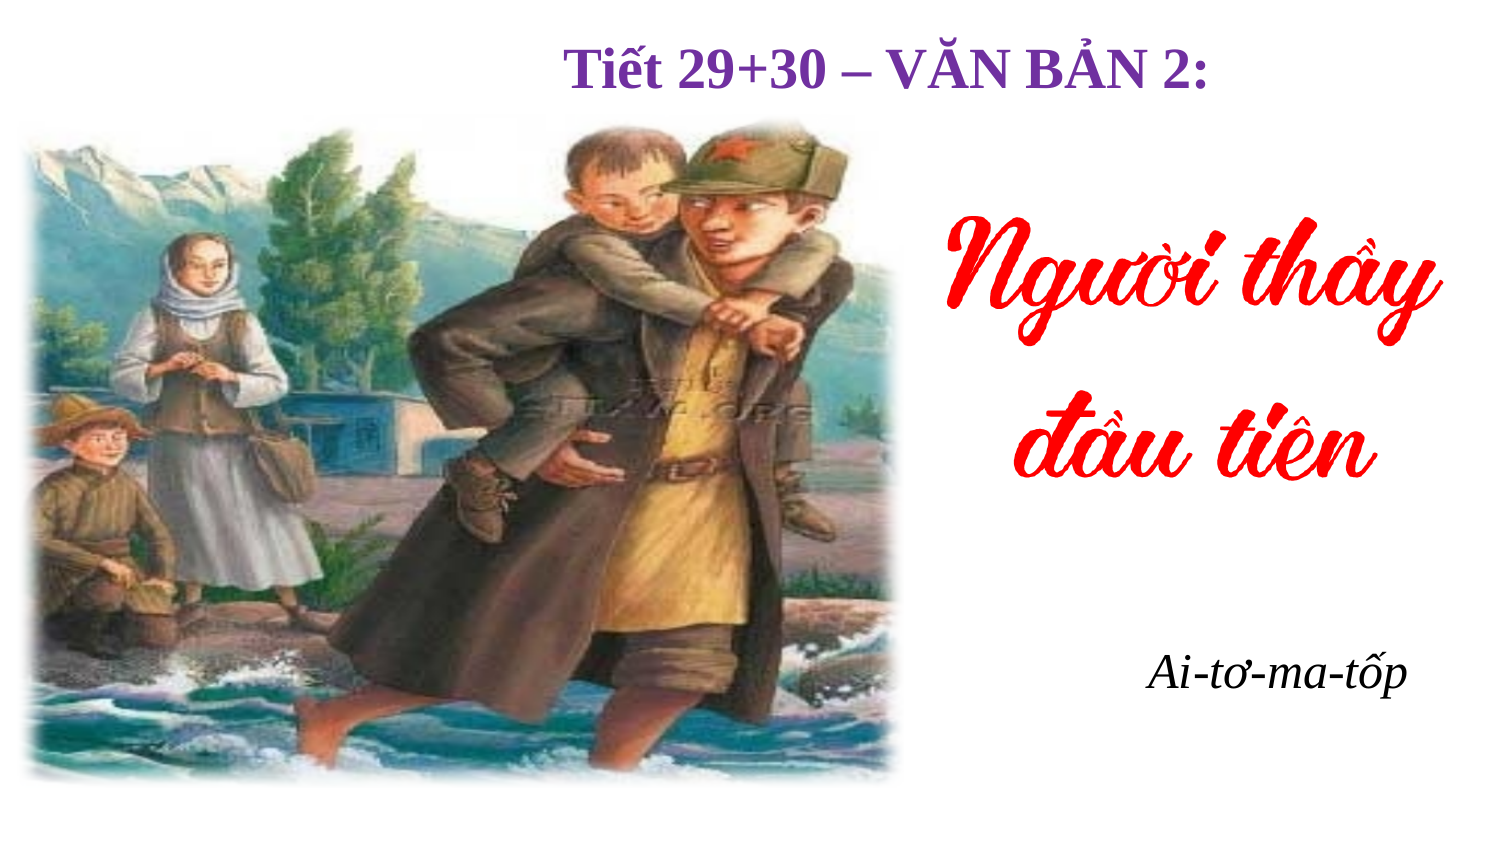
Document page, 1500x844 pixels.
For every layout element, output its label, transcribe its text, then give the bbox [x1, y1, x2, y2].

picture [17, 114, 1500, 789]
text_box Ai-tơ-ma-tốp [1133, 601, 1500, 707]
text_box Tiết 29+30 – VĂN BẢN 2: [549, 22, 1235, 108]
